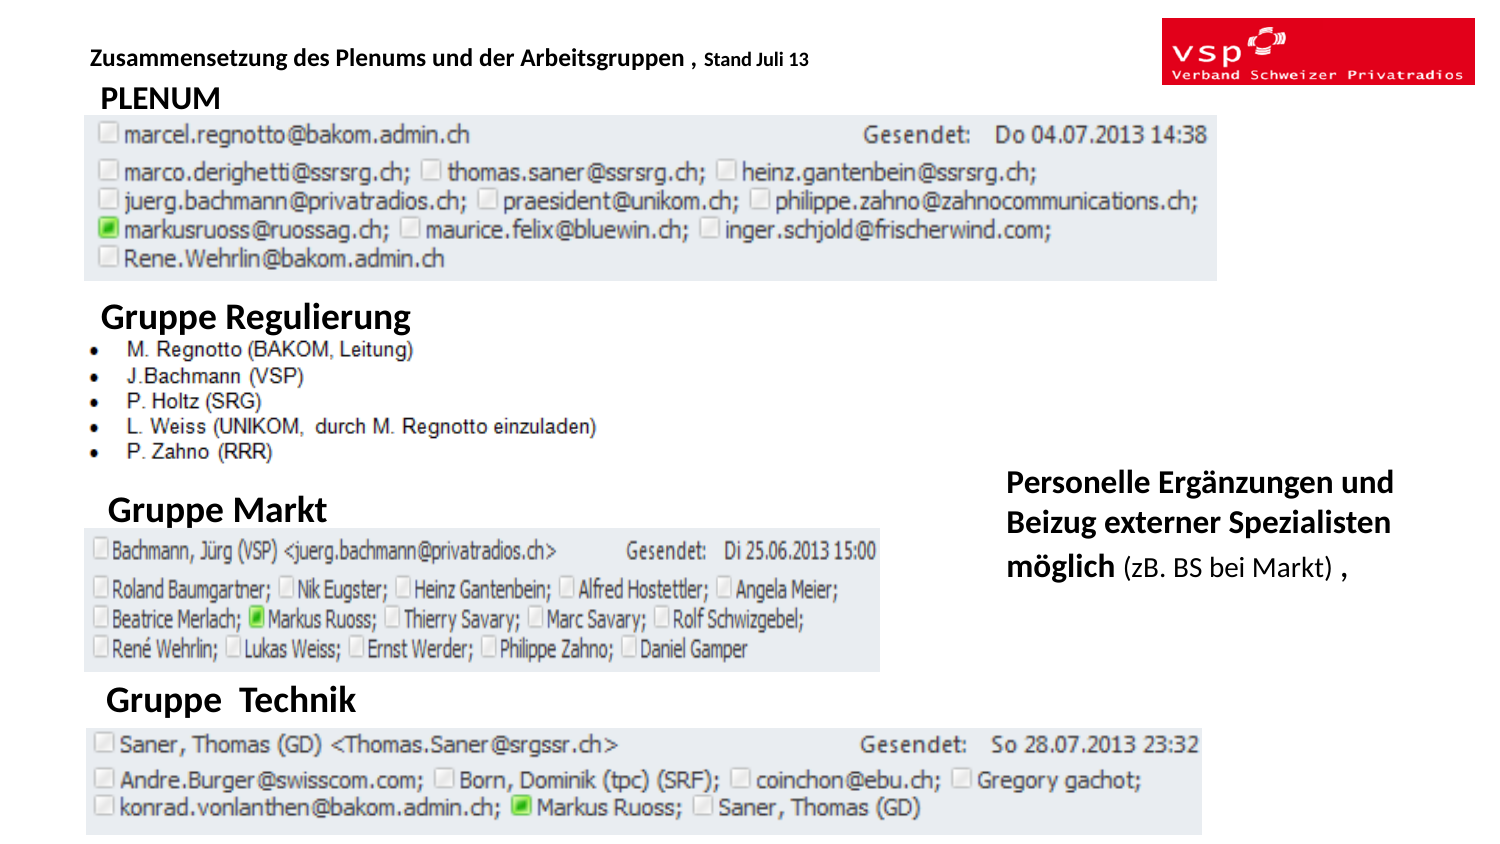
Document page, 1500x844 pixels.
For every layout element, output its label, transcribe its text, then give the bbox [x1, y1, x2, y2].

text_box Gruppe Technik [91, 680, 601, 726]
picture [1162, 18, 1476, 86]
picture [84, 115, 1217, 281]
picture [62, 330, 645, 482]
picture [84, 527, 881, 673]
text_box Gruppe Markt [93, 488, 603, 526]
text_box Gruppe Regulierung [86, 289, 596, 329]
text_box Personelle Ergänzungen und Beizug externer Spezialisten möglich (zB. BS bei Markt) , [991, 452, 1441, 592]
title Zusammensetzung des Plenums und der Arbeitsgruppen , Stand Juli 13 [75, 33, 1157, 80]
text_box PLENUM [85, 69, 237, 113]
picture [86, 727, 1203, 835]
